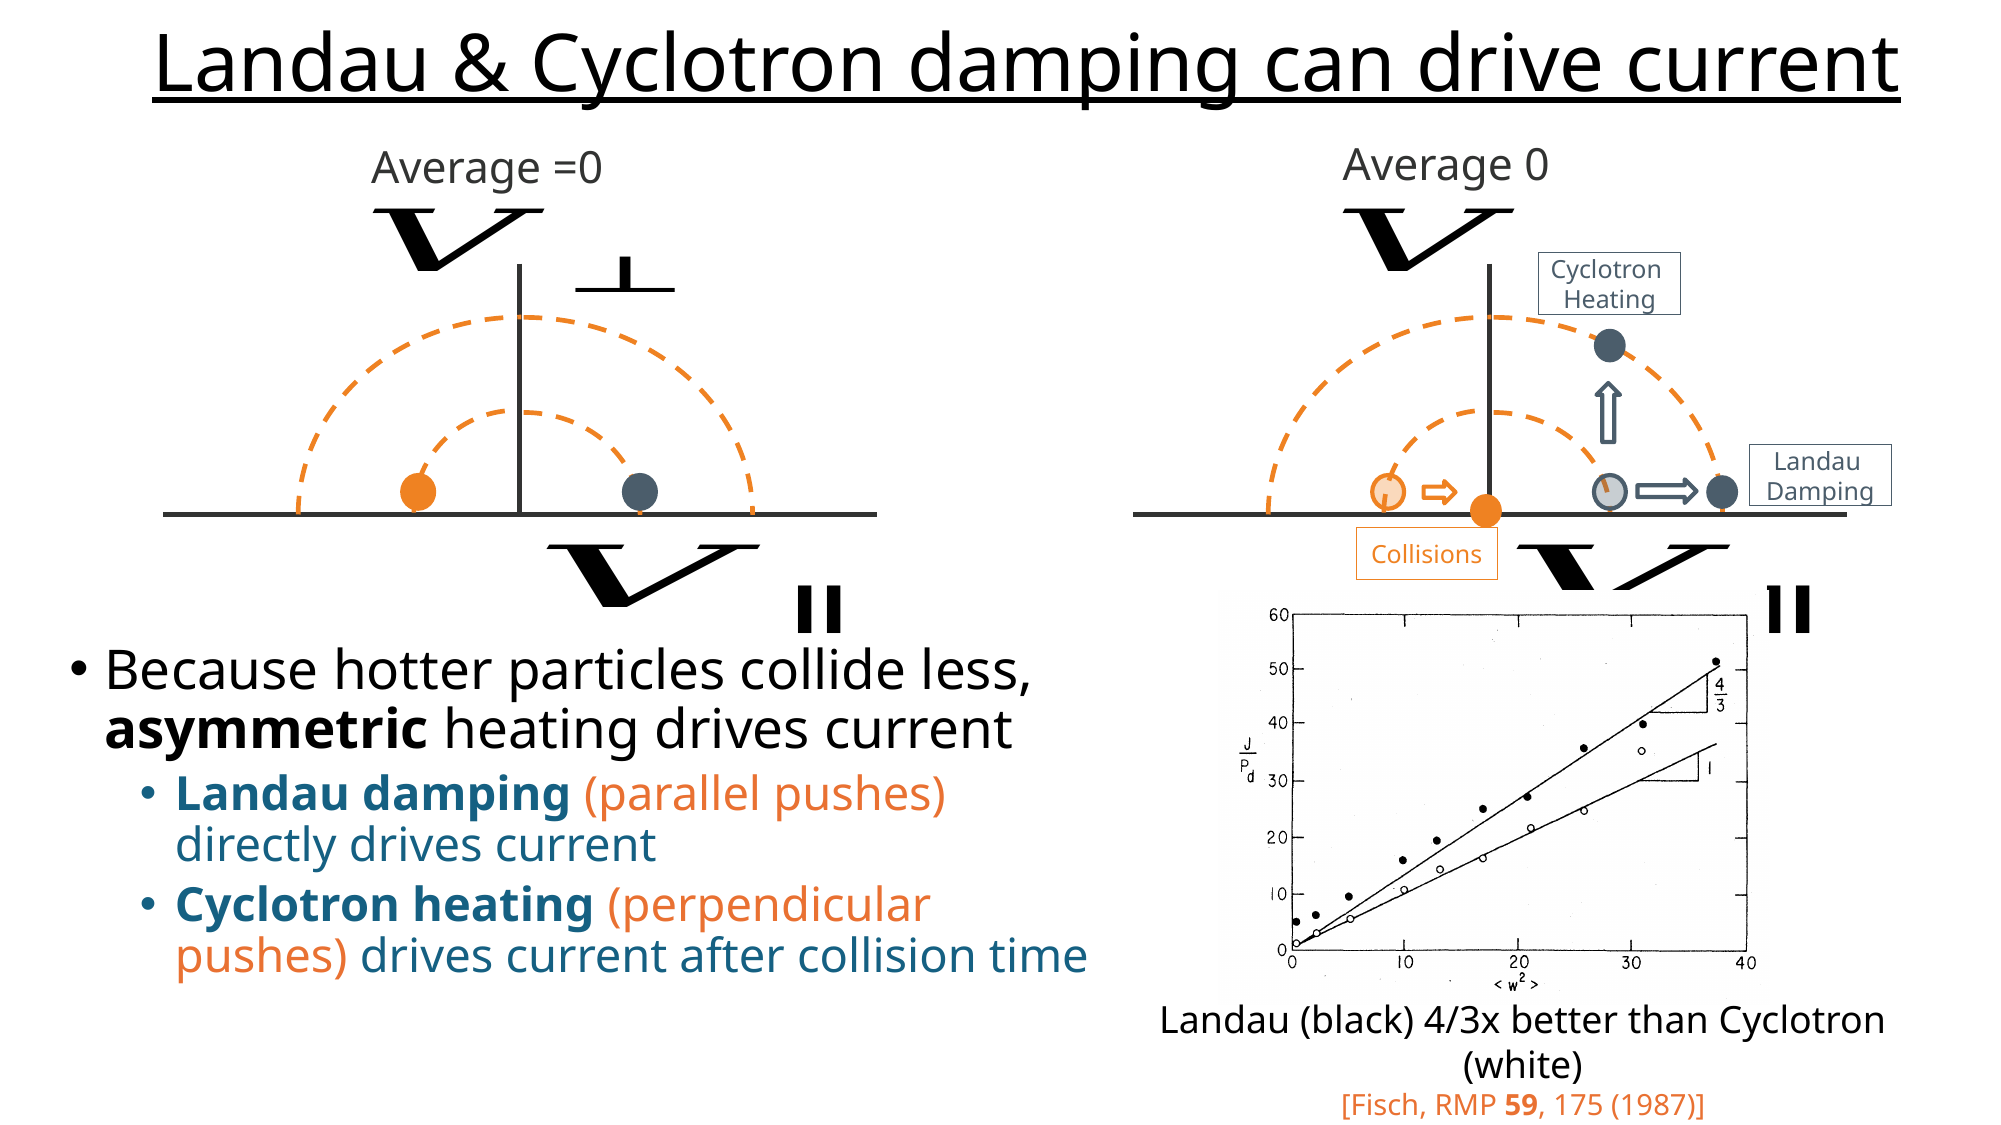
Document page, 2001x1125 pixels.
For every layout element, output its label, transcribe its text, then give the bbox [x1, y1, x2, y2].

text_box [1132, 136, 1892, 590]
title Landau & Cyclotron damping can drive current [137, 3, 1926, 127]
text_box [162, 139, 878, 713]
list Because hotter particles collide less, asymmetric heating drives current Landau damping (parallel pushes) directly drives current Cyclotron heating (perpendicular pushes) drives current after collision time [54, 634, 1106, 1039]
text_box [1106, 590, 1941, 1085]
